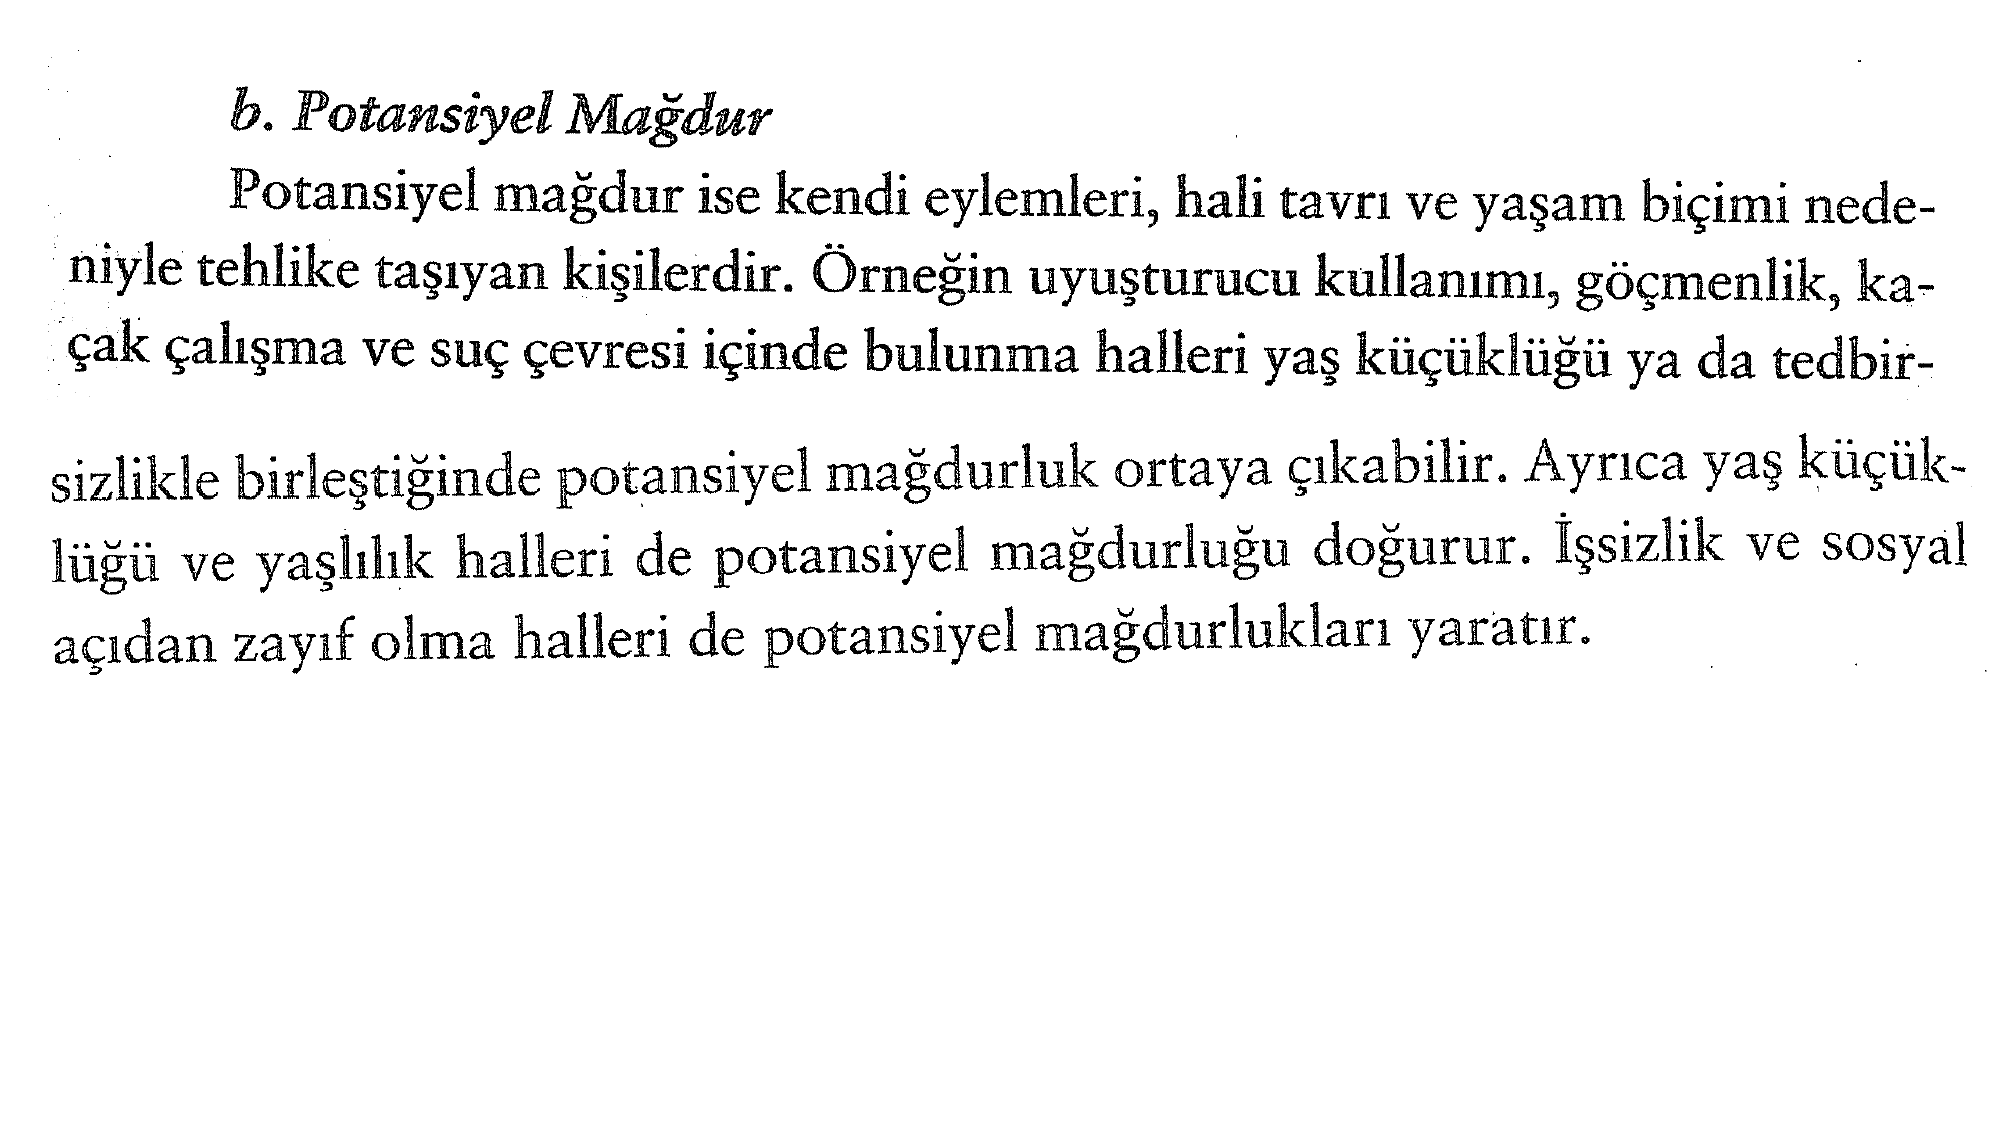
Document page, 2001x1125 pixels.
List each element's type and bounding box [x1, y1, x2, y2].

picture [47, 47, 1962, 400]
picture [23, 431, 1987, 676]
